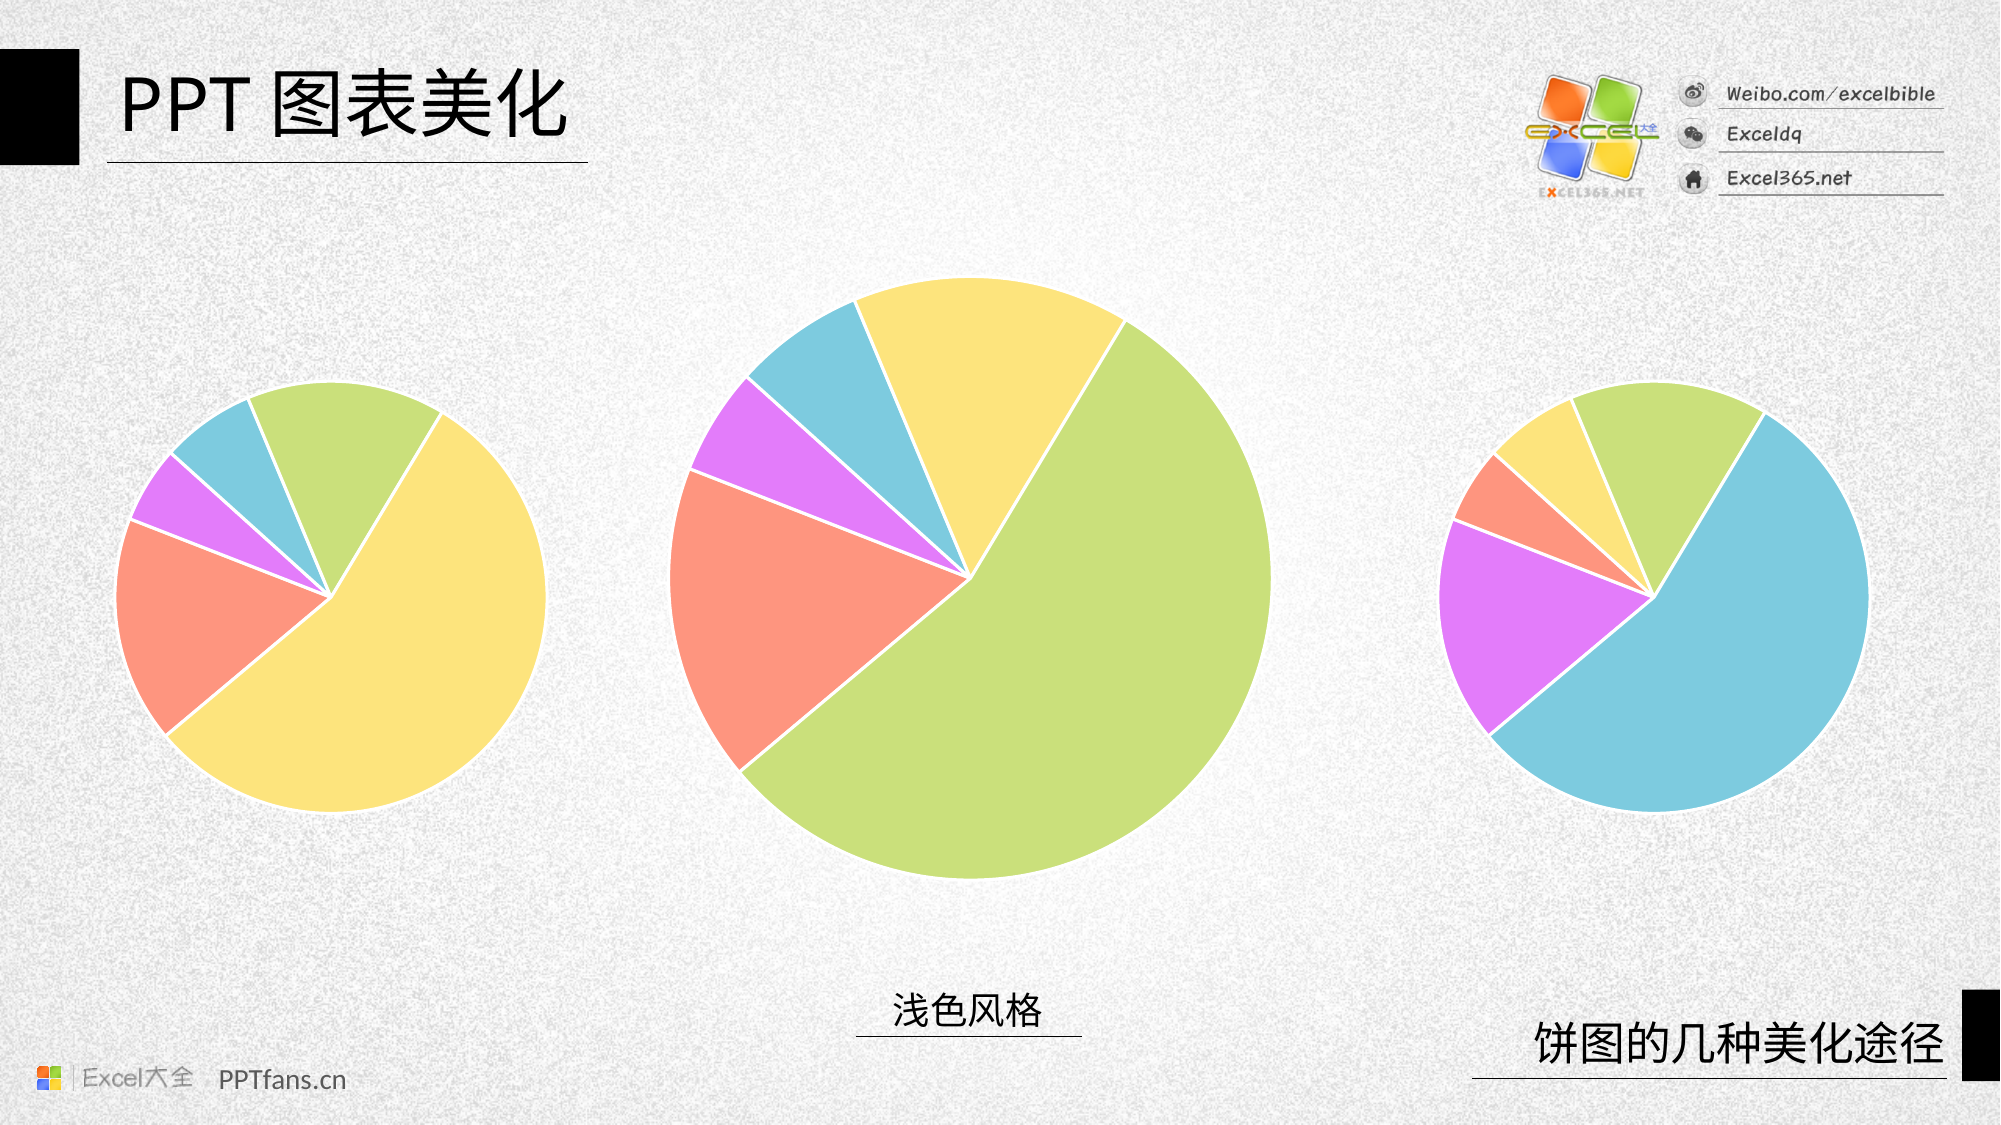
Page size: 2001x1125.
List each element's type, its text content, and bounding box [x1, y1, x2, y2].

text_box 饼图的几种美化途径 [1454, 1007, 1961, 1077]
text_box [822, 988, 1113, 1040]
picture [37, 1066, 61, 1090]
chart [42, 186, 1961, 988]
picture [66, 1054, 209, 1108]
picture [1516, 59, 1948, 207]
